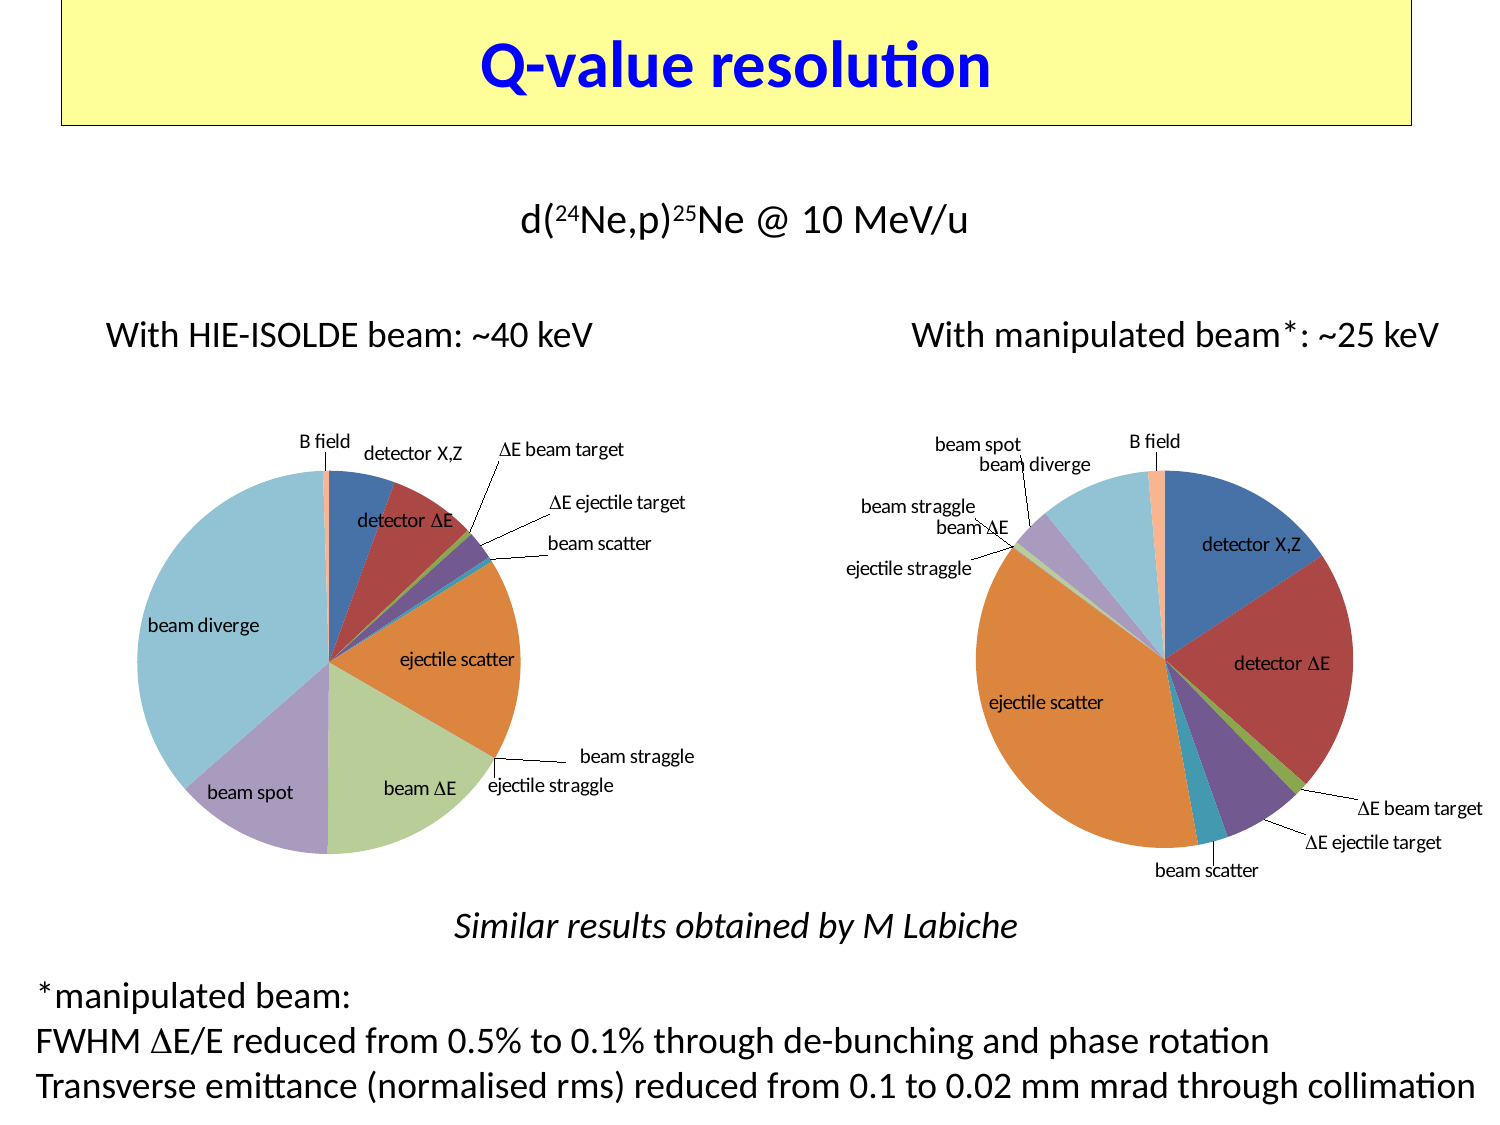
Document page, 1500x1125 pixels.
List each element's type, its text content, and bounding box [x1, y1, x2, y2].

chart [785, 432, 1500, 883]
text_box d(24Ne,p)25Ne @ 10 MeV/u [505, 184, 1184, 250]
text_box Similar results obtained by M Labiche [439, 893, 1034, 953]
text_box With HIE-ISOLDE beam: ~40 keV [91, 302, 632, 363]
text_box *manipulated beam: FWHM DE/E reduced from 0.5% to 0.1% through de-bunching and phase rotation Transverse emittance (normalised rms) reduced from 0.1 to 0.02 mm mrad through collimation [20, 964, 1493, 1114]
text_box With manipulated beam*: ~25 keV [896, 302, 1459, 363]
text_box Q-value resolution [61, 0, 1412, 126]
chart [0, 432, 750, 883]
